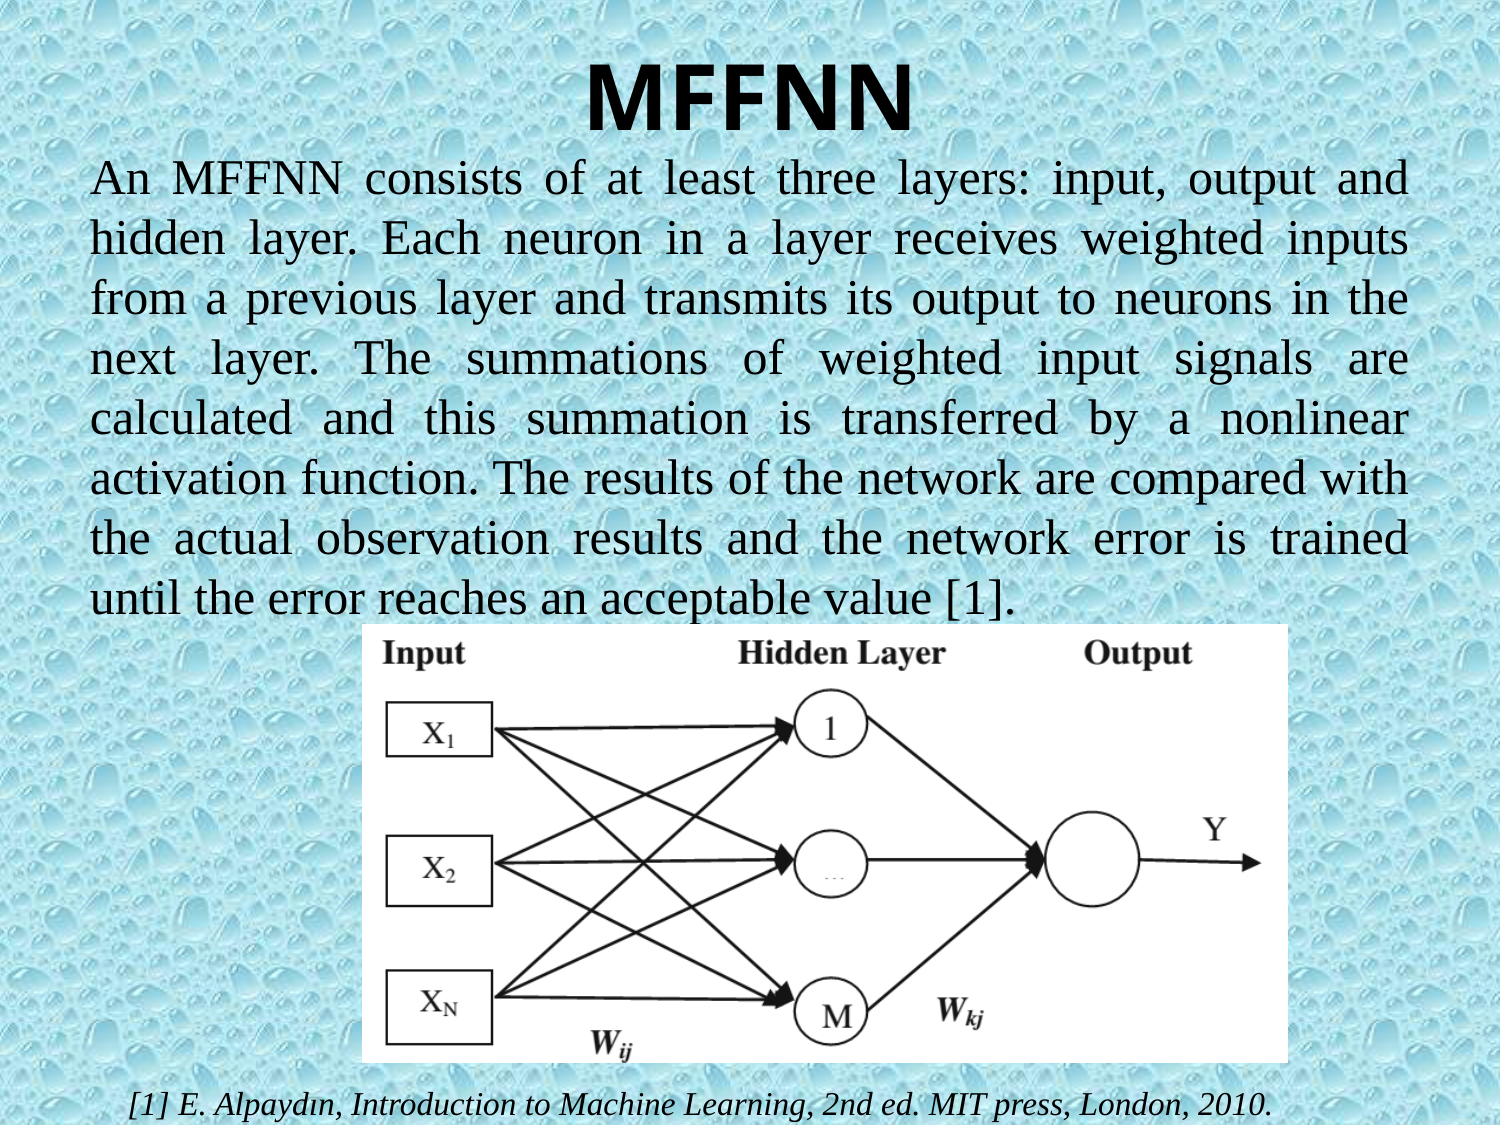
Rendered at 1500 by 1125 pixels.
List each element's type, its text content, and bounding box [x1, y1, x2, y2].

picture [0, 0, 1500, 1125]
title MFFNN [75, 0, 1425, 137]
text_box [1] E. Alpaydın, Introduction to Machine Learning, 2nd ed. MIT press, London, 2010. [112, 1074, 1438, 1125]
text_box An MFFNN consists of at least three layers: input, output and hidden layer. Each neuron in a layer receives weighted inputs from a previous layer and transmits its output to neurons in the next layer. The summations of weighted input signals are calculated and this summation is transferred by a nonlinear activation function. The results of the network are compared with the actual observation results and the network error is trained until the error reaches an acceptable value [1]. [74, 137, 1425, 633]
